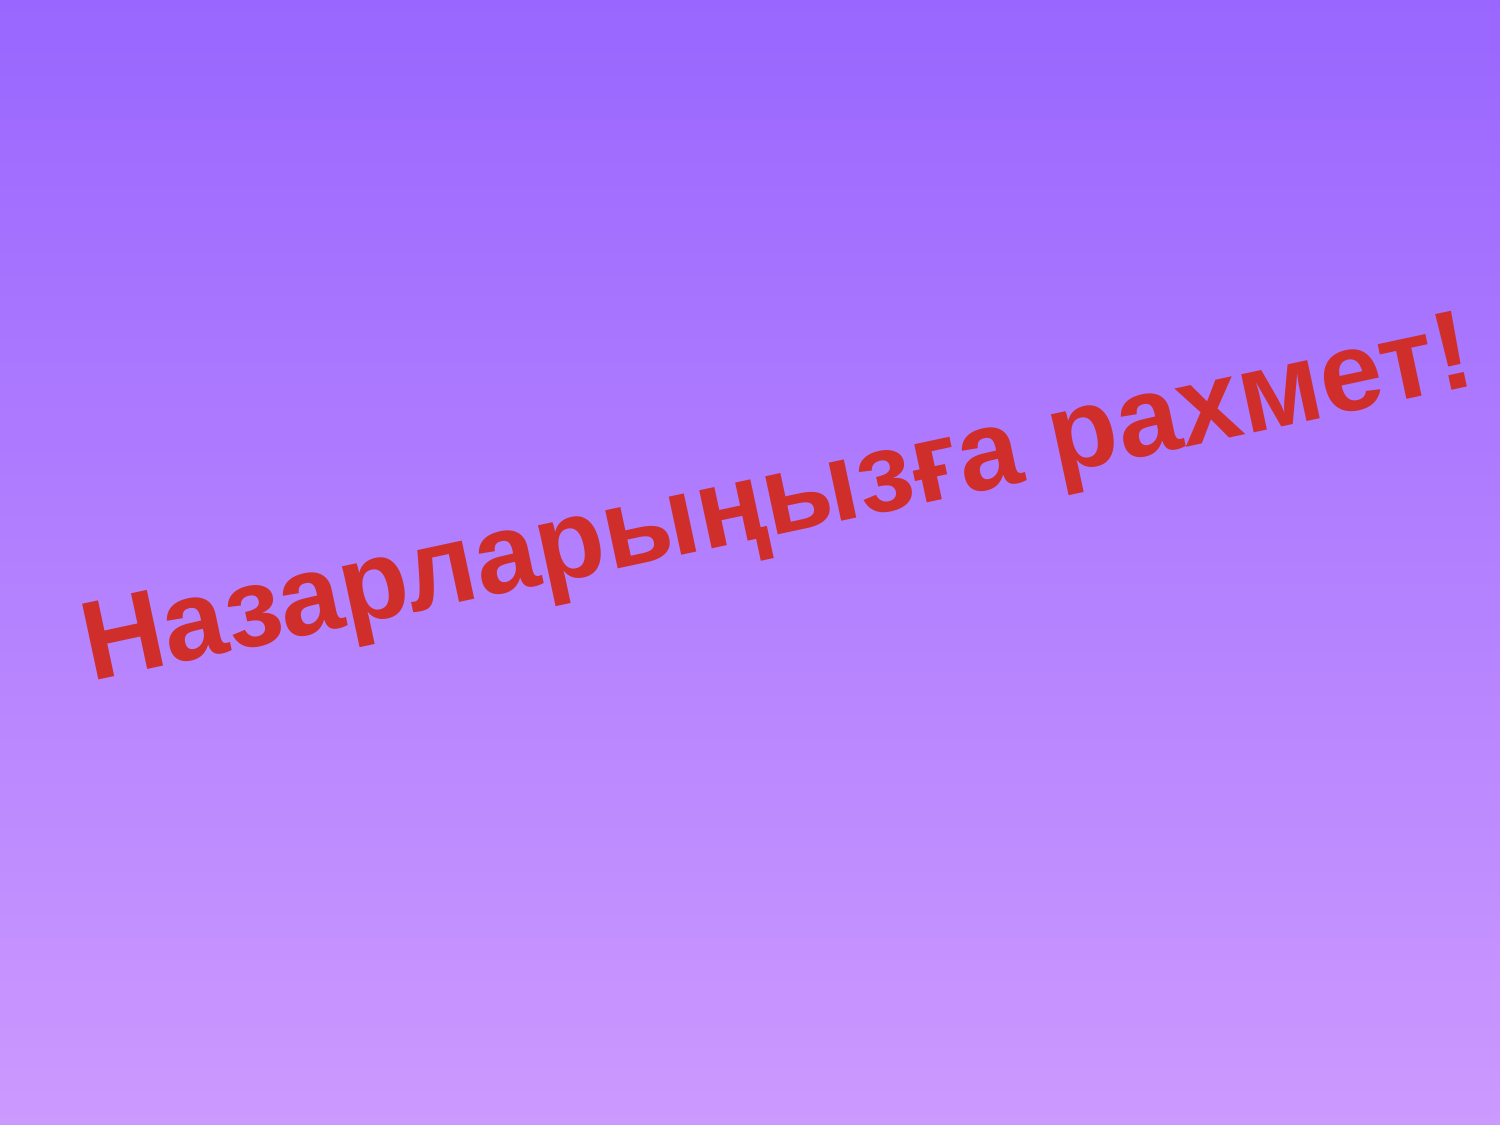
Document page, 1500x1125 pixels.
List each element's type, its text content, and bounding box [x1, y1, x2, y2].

text_box Назарларыңызға рахмет! [51, 263, 1499, 715]
